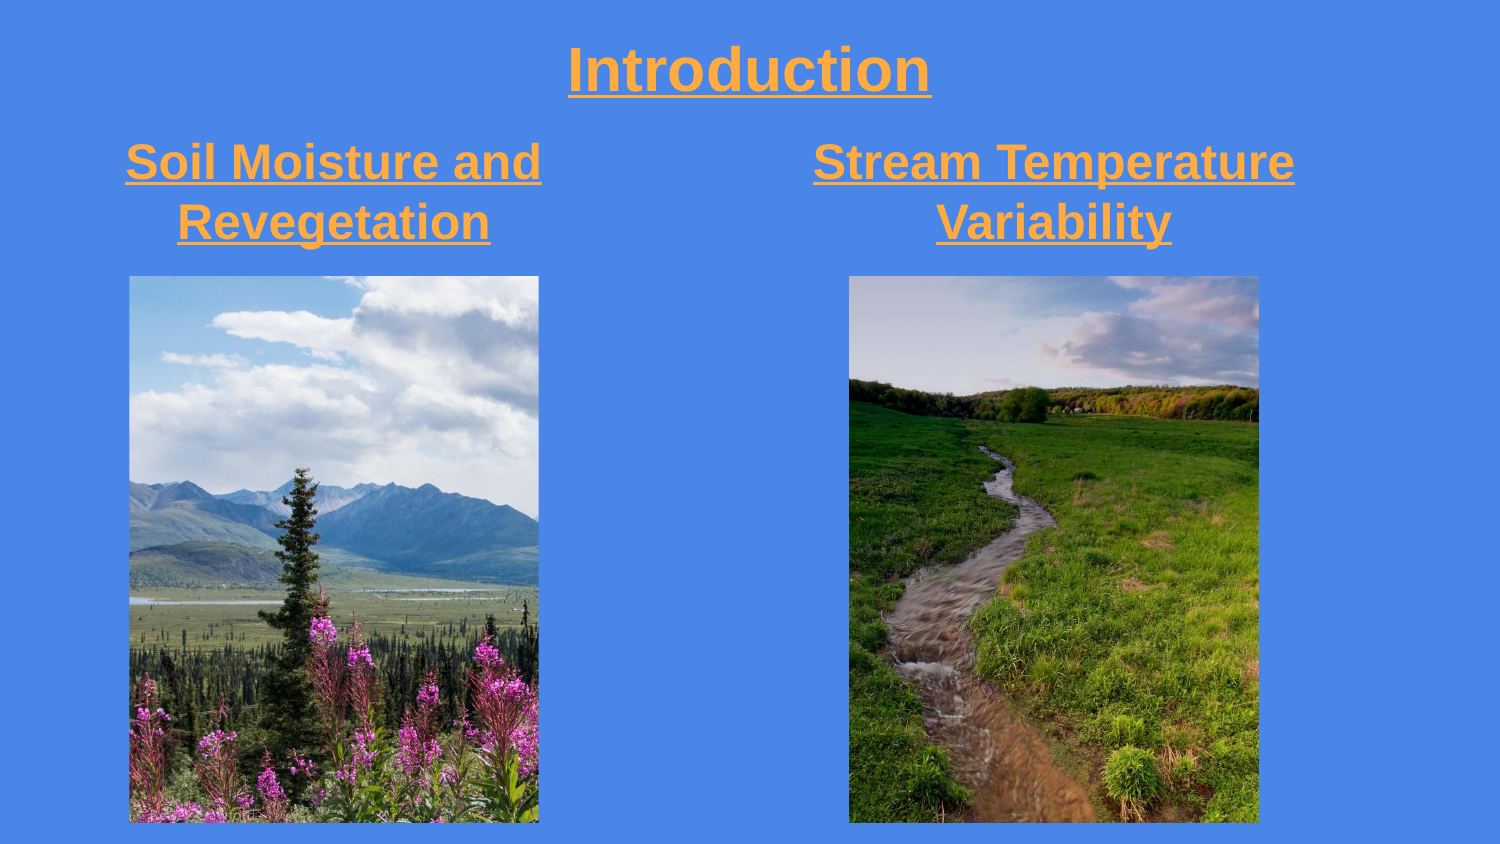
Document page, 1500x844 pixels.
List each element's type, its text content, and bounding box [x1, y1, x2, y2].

subtitle Stream Temperature Variability [759, 114, 1349, 774]
picture [849, 276, 1259, 824]
picture [129, 276, 539, 824]
subtitle Soil Moisture and Revegetation [5, 114, 663, 774]
title Introduction [455, 0, 1045, 119]
